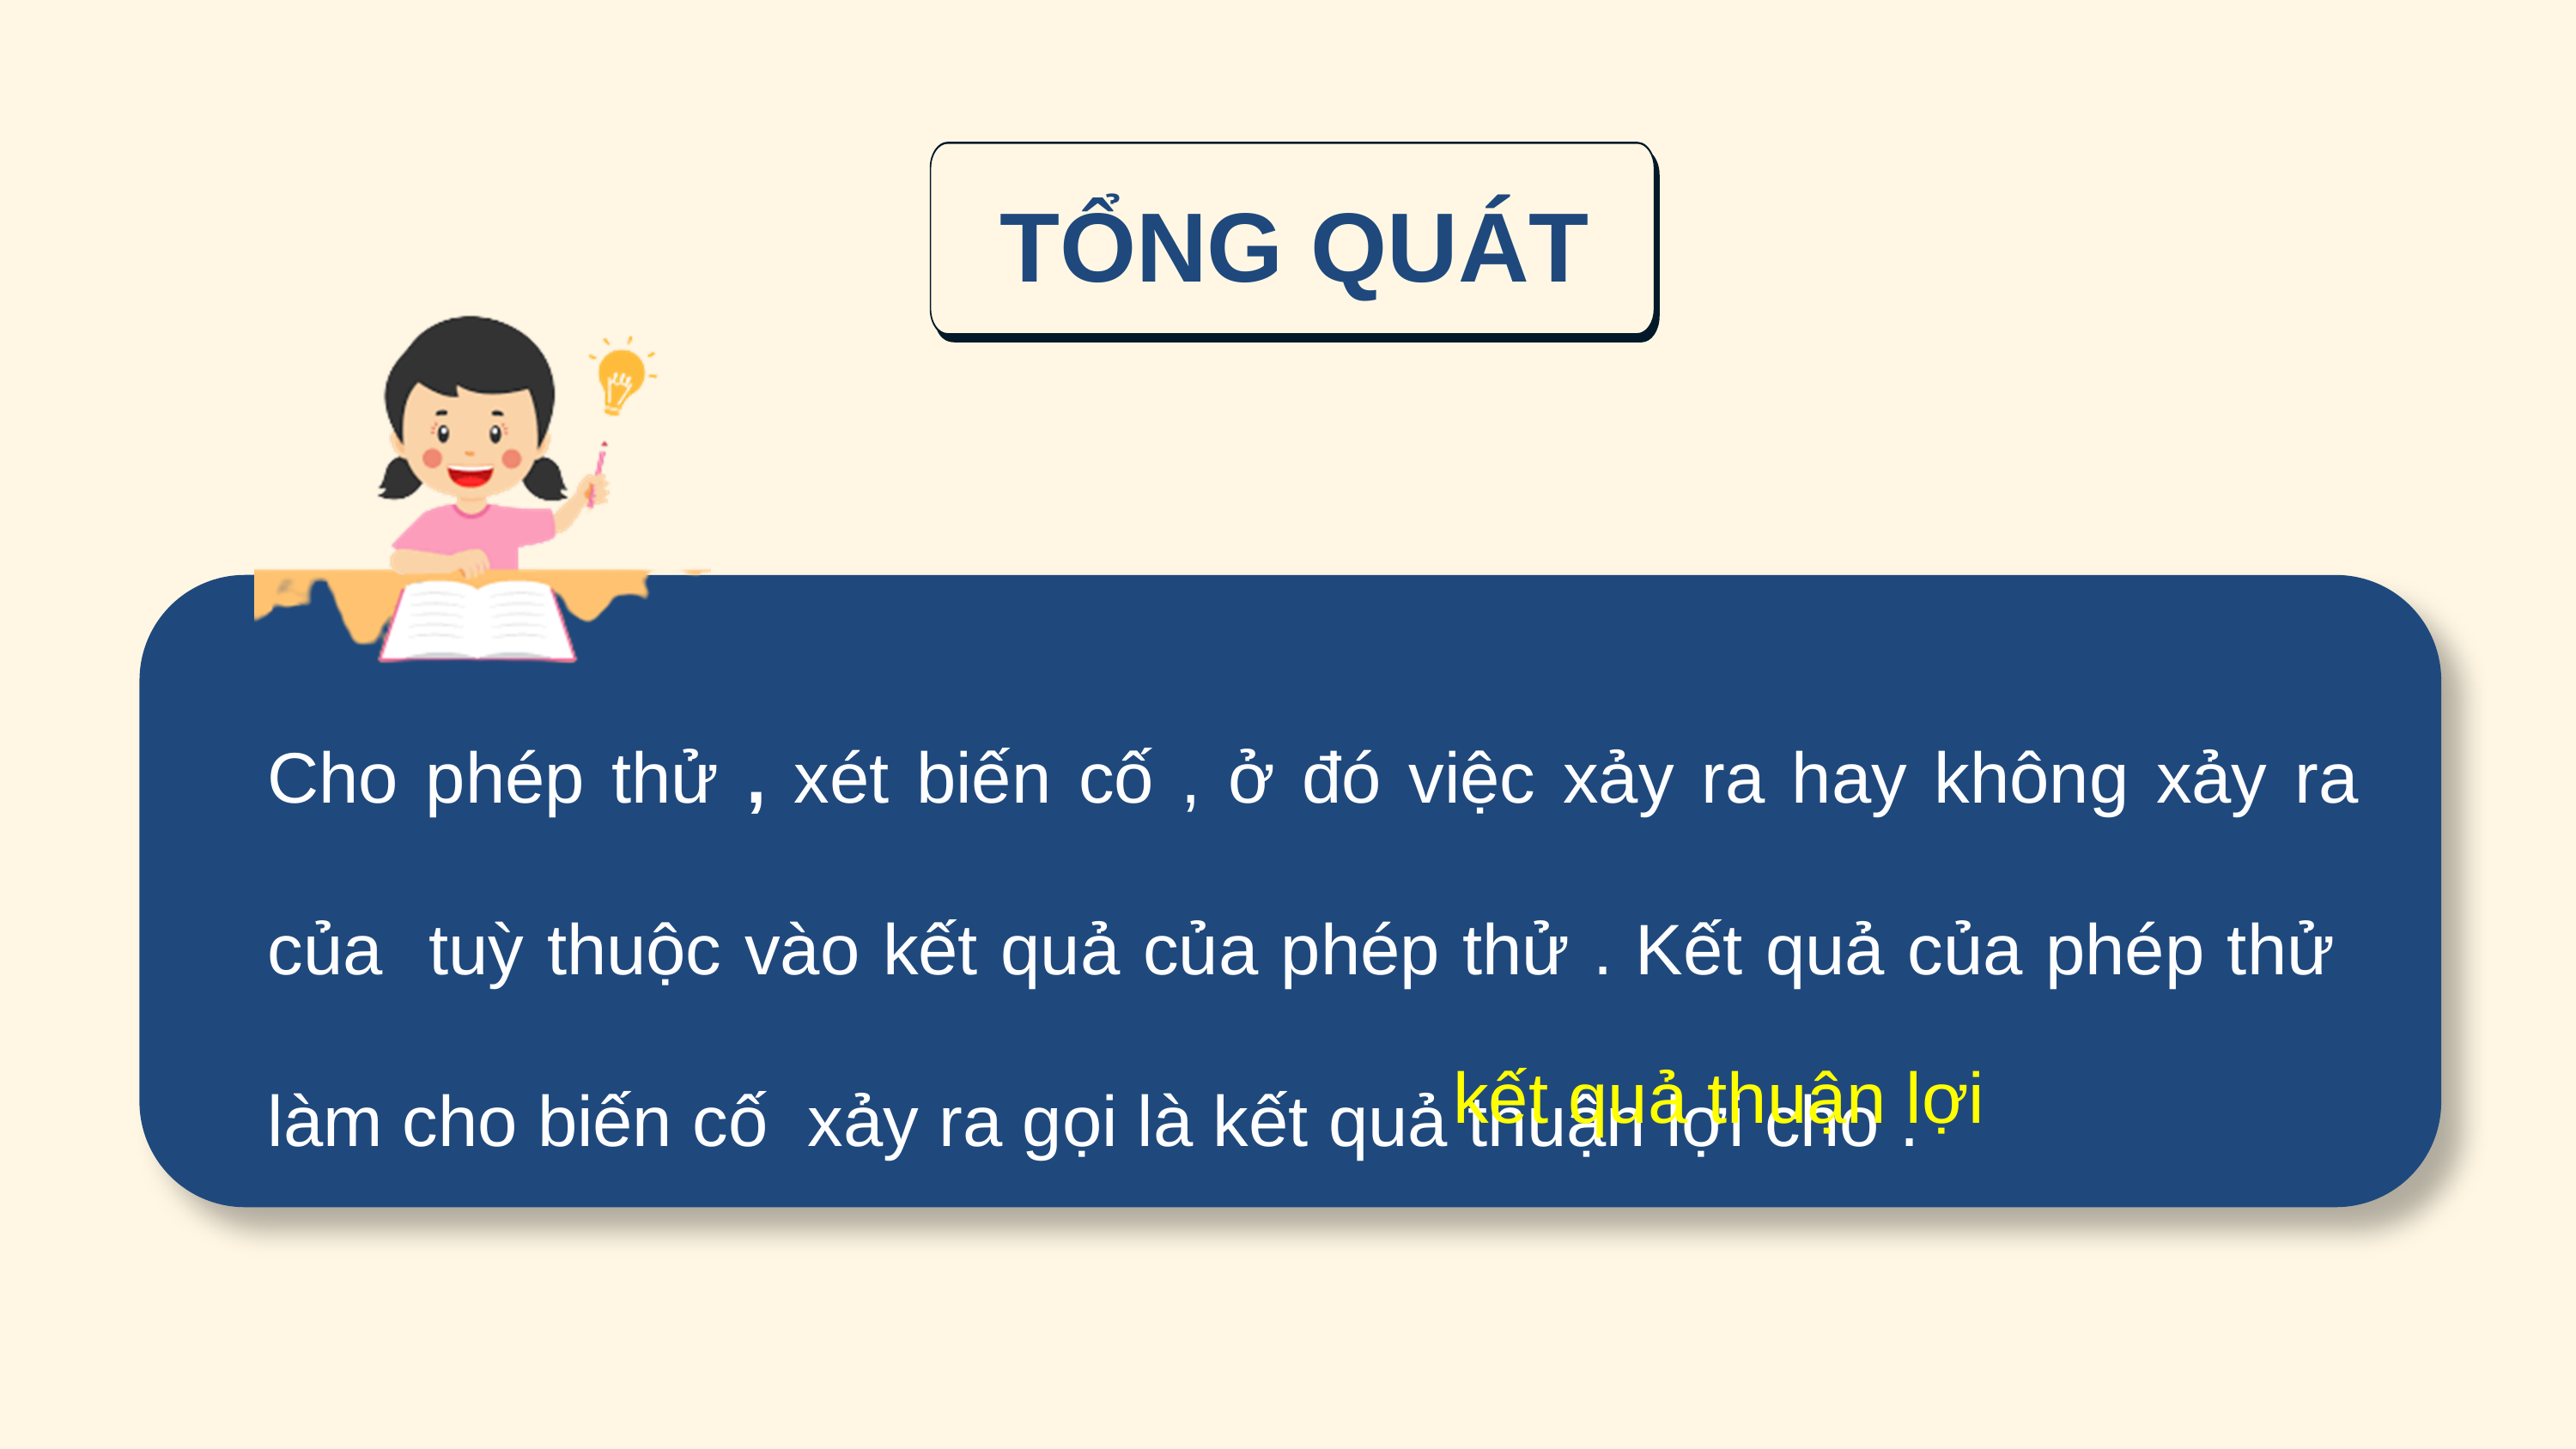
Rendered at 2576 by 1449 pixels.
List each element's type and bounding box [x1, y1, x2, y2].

text_box [139, 574, 2442, 1208]
text_box [929, 141, 1660, 343]
picture [253, 241, 711, 697]
